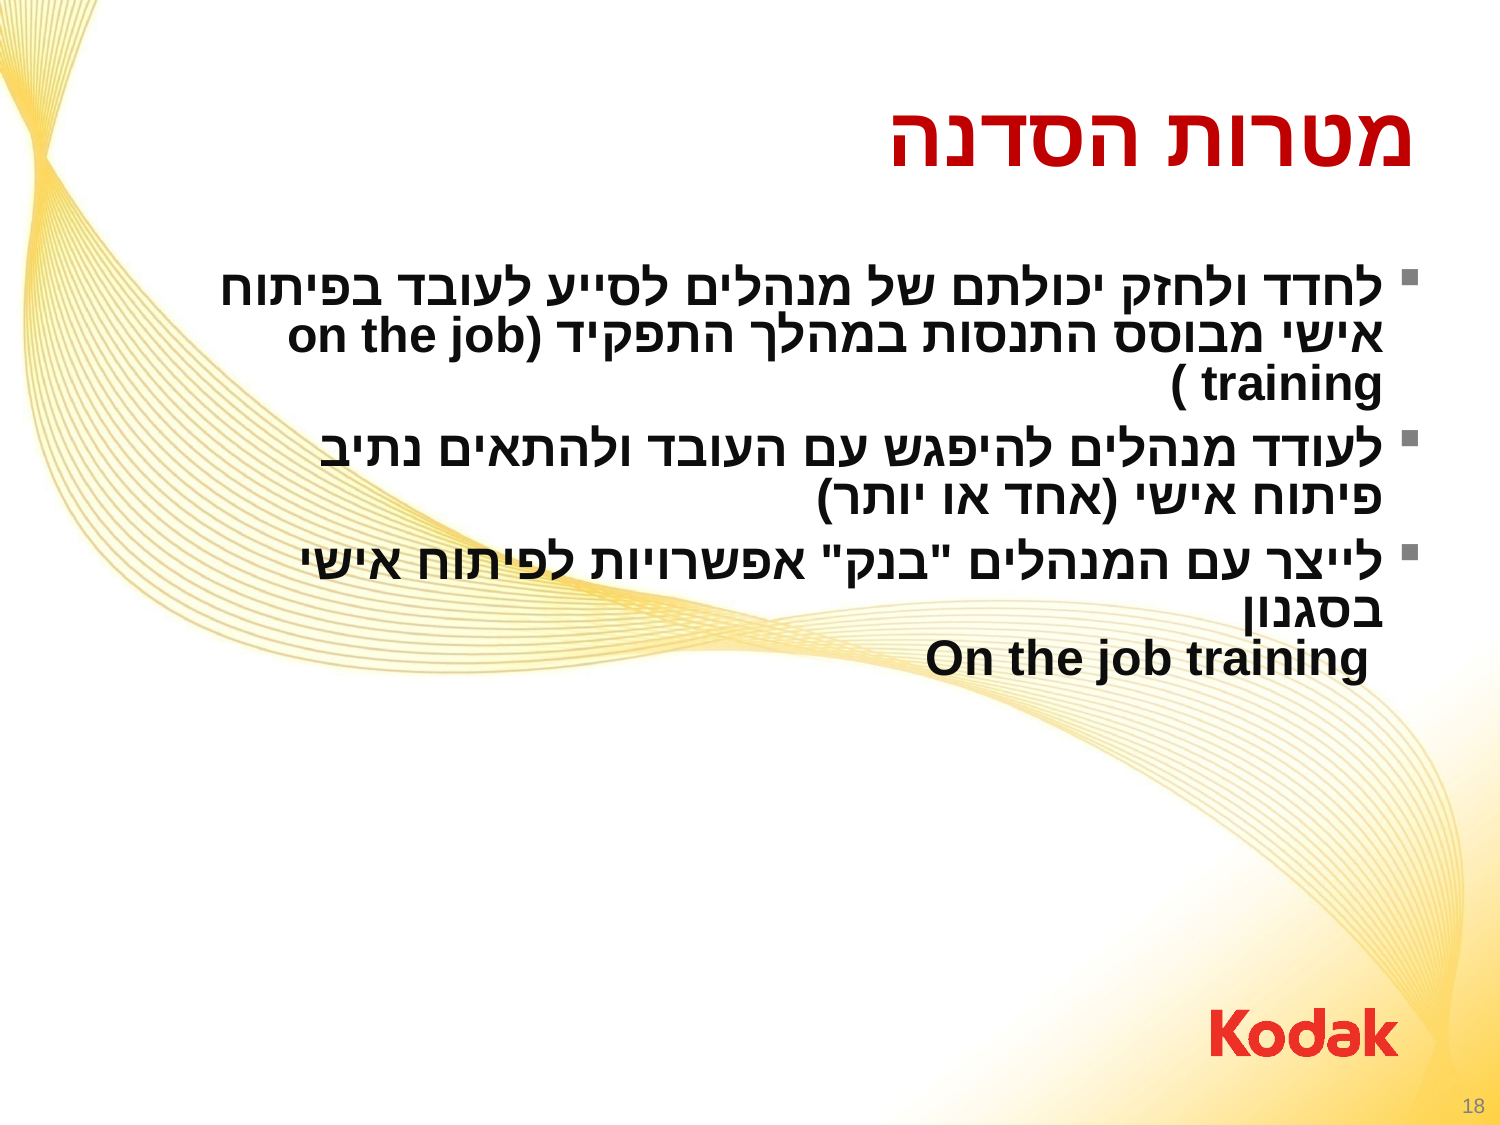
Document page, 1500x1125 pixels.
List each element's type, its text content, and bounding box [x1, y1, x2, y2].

picture [0, 0, 1500, 1125]
text_box לחדד ולחזק יכולתם של מנהלים לסייע לעובד בפיתוח אישי מבוסס התנסות במהלך התפקיד (on the job training ) לעודד מנהלים להיפגש עם העובד ולהתאים נתיב פיתוח אישי (אחד או יותר) לייצר עם המנהלים "בנק" אפשרויות לפיתוח אישי בסגנון On the job training [171, 101, 1438, 792]
slide_number 18 [1149, 1046, 1500, 1125]
title מטרות הסדנה [82, 46, 1432, 235]
